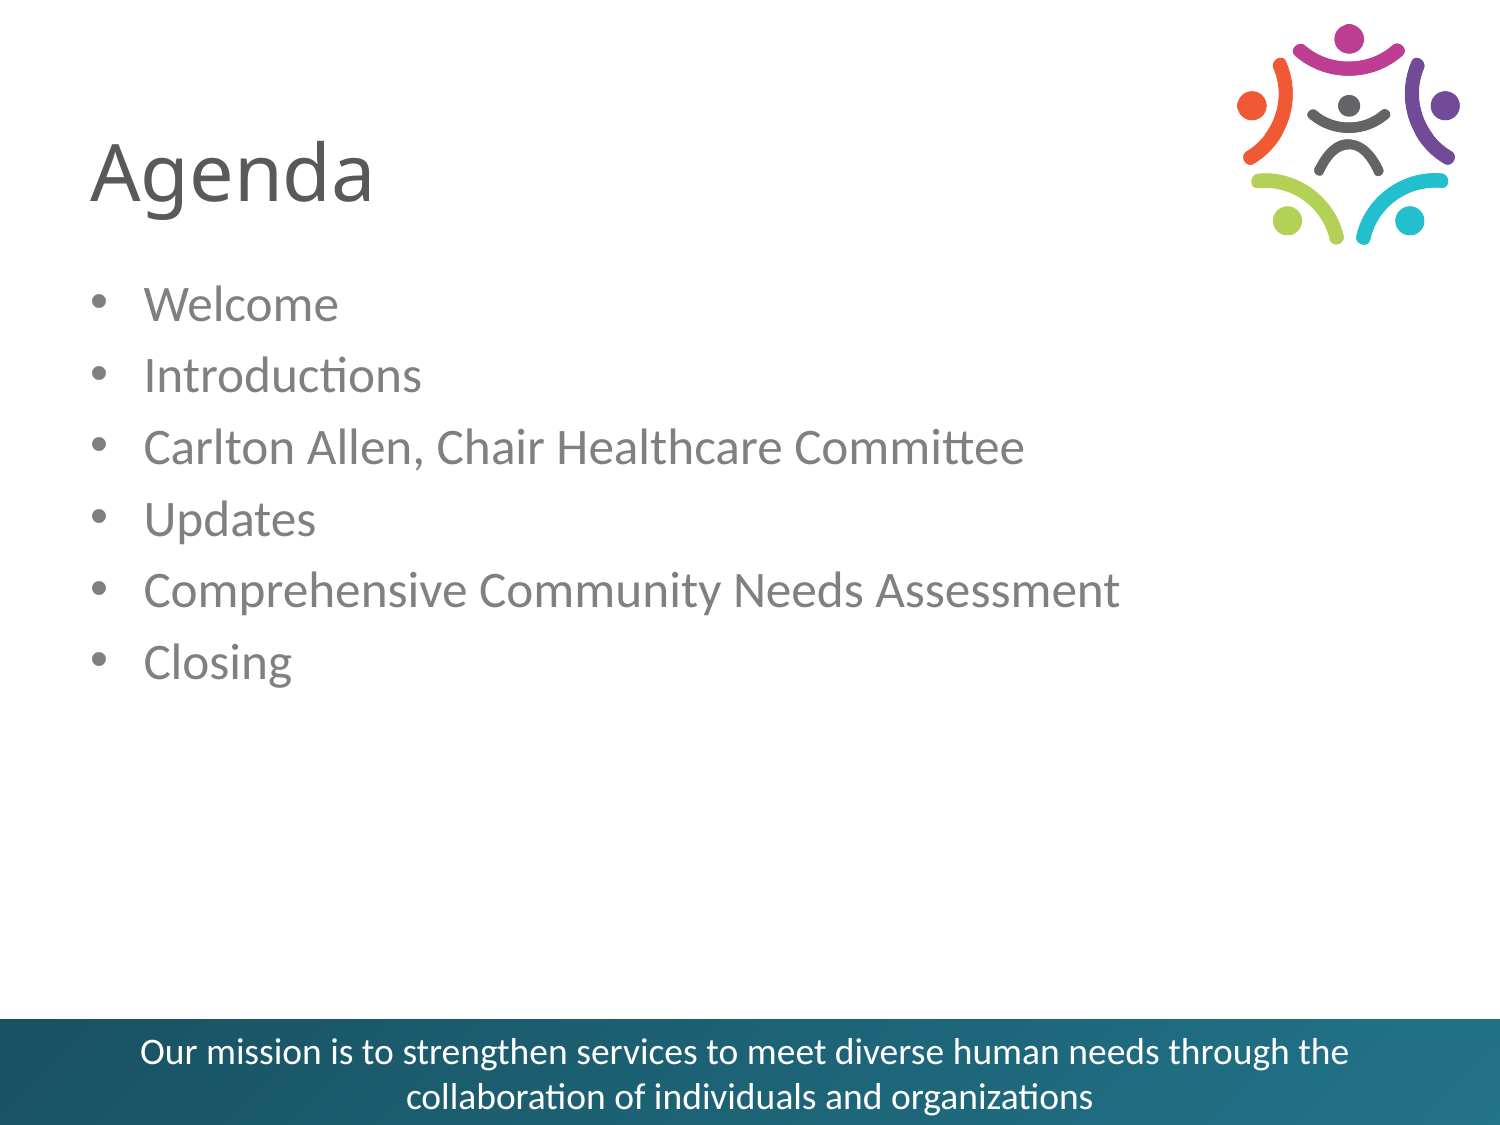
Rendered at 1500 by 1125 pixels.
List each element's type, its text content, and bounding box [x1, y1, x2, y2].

title Agenda [75, 87, 1225, 225]
list Welcome Introductions Carlton Allen, Chair Healthcare Committee Updates Comprehensive Community Needs Assessment Closing [73, 261, 1427, 701]
picture [1237, 24, 1460, 245]
